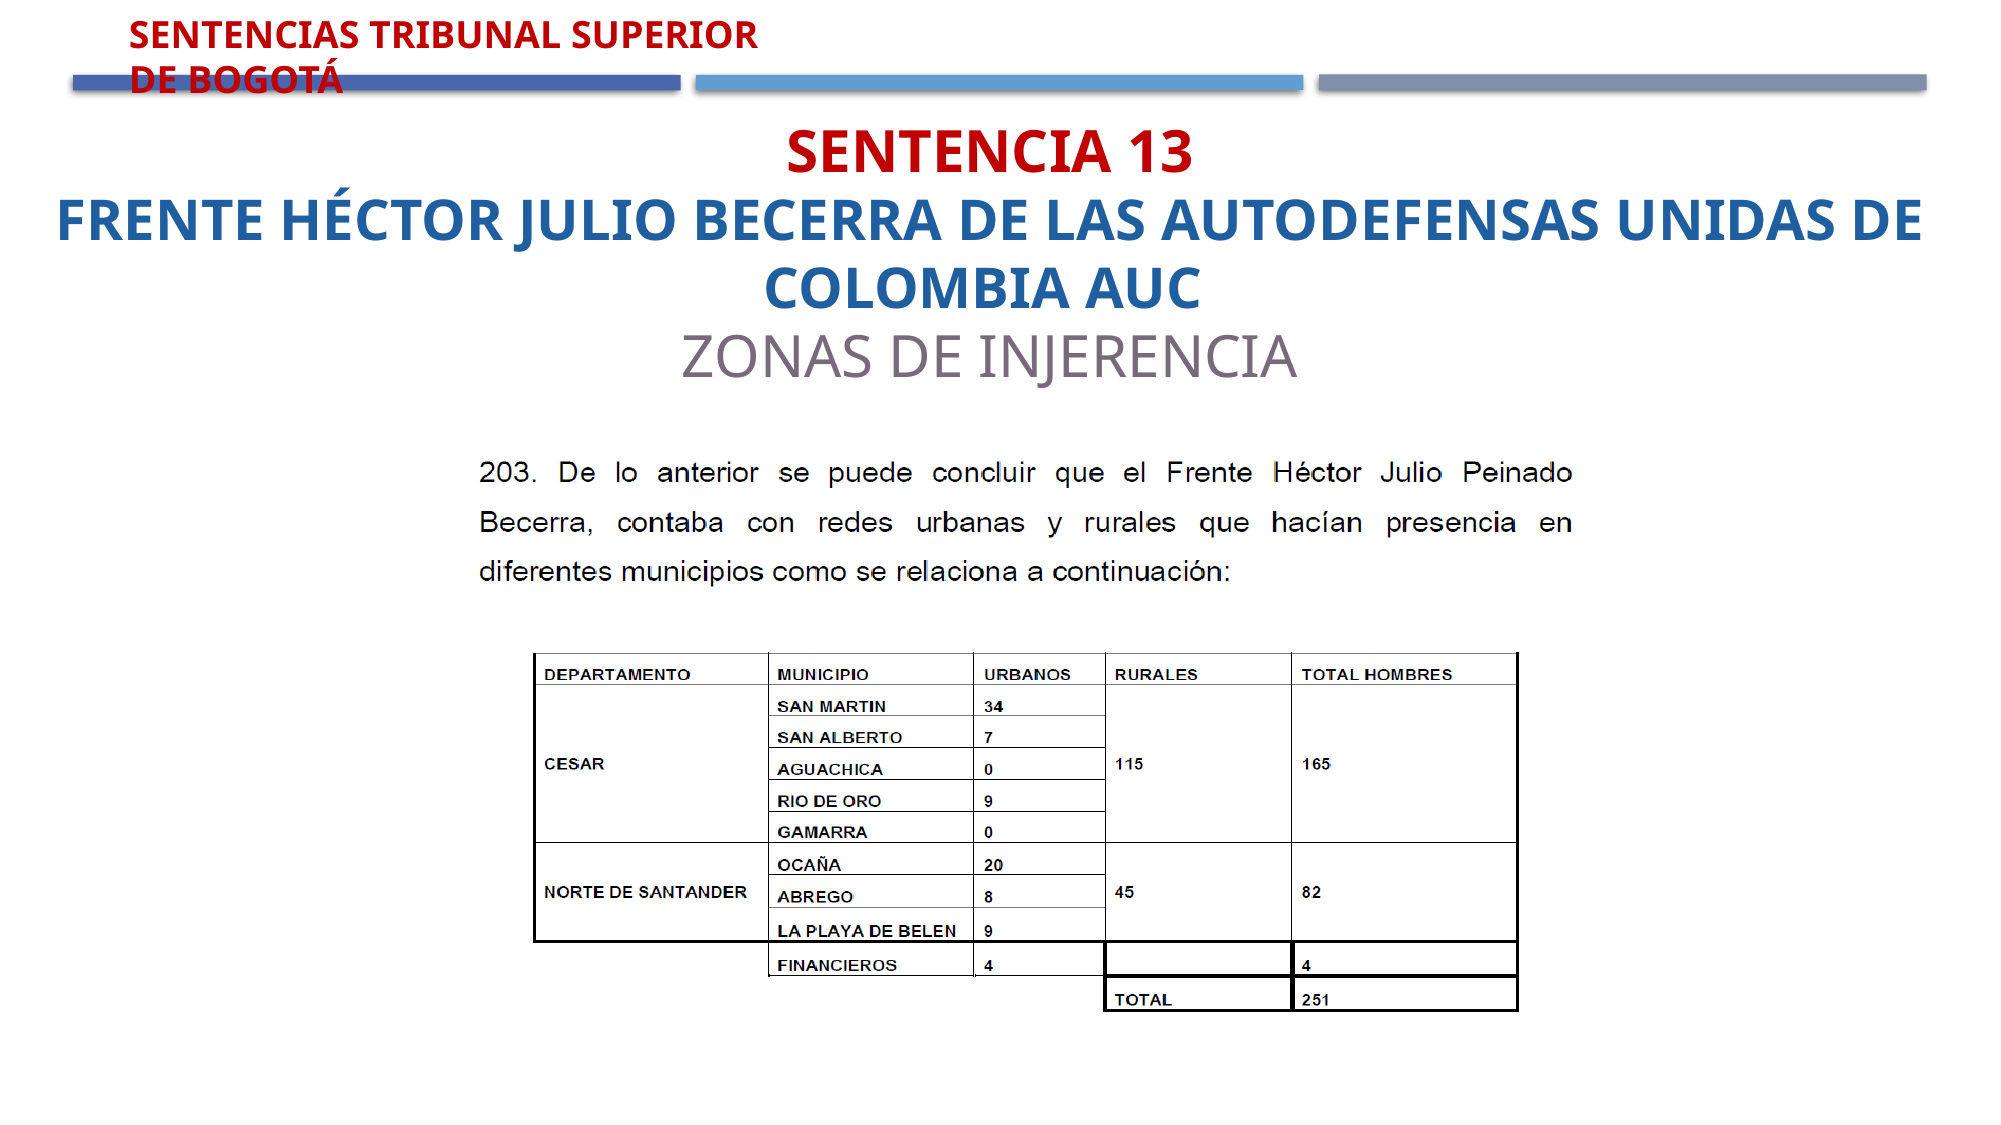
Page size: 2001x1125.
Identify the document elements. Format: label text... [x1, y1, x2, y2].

text_box Sentencias Tribunal Superior de Bogotá [114, 3, 811, 109]
picture [302, 443, 1698, 1054]
title Sentencia 13 Frente Héctor Julio becerra de las Autodefensas Unidas de Colombia Auc Zonas de Injerencia [0, 90, 1981, 397]
